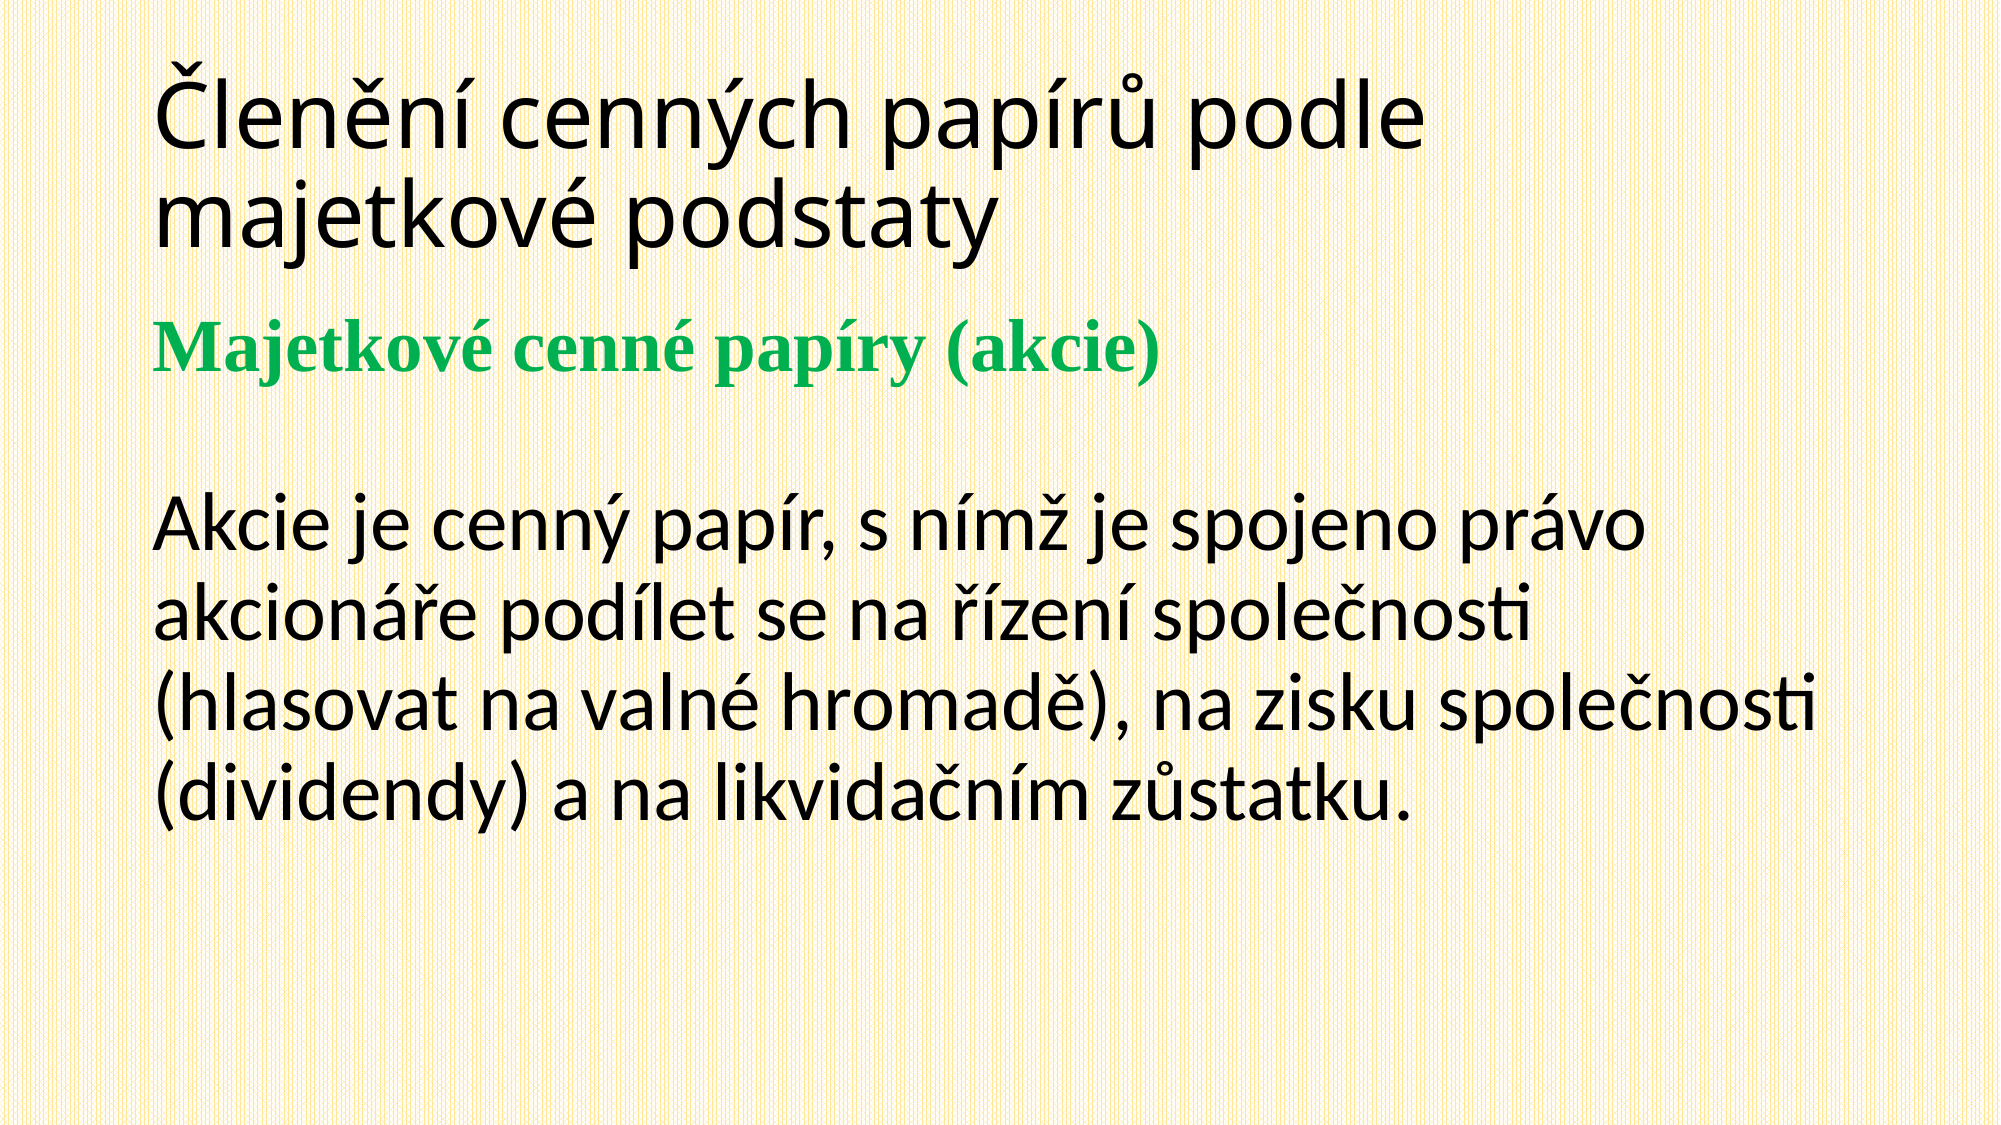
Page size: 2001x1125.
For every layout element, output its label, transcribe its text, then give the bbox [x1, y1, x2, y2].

title Členění cenných papírů podle majetkové podstaty [137, 59, 1863, 278]
list Majetkové cenné papíry (akcie) Akcie je cenný papír, s nímž je spojeno právo akcionáře podílet se na řízení společnosti (hlasovat na valné hromadě), na zisku společnosti (dividendy) a na likvidačním zůstatku. [137, 299, 1863, 1014]
